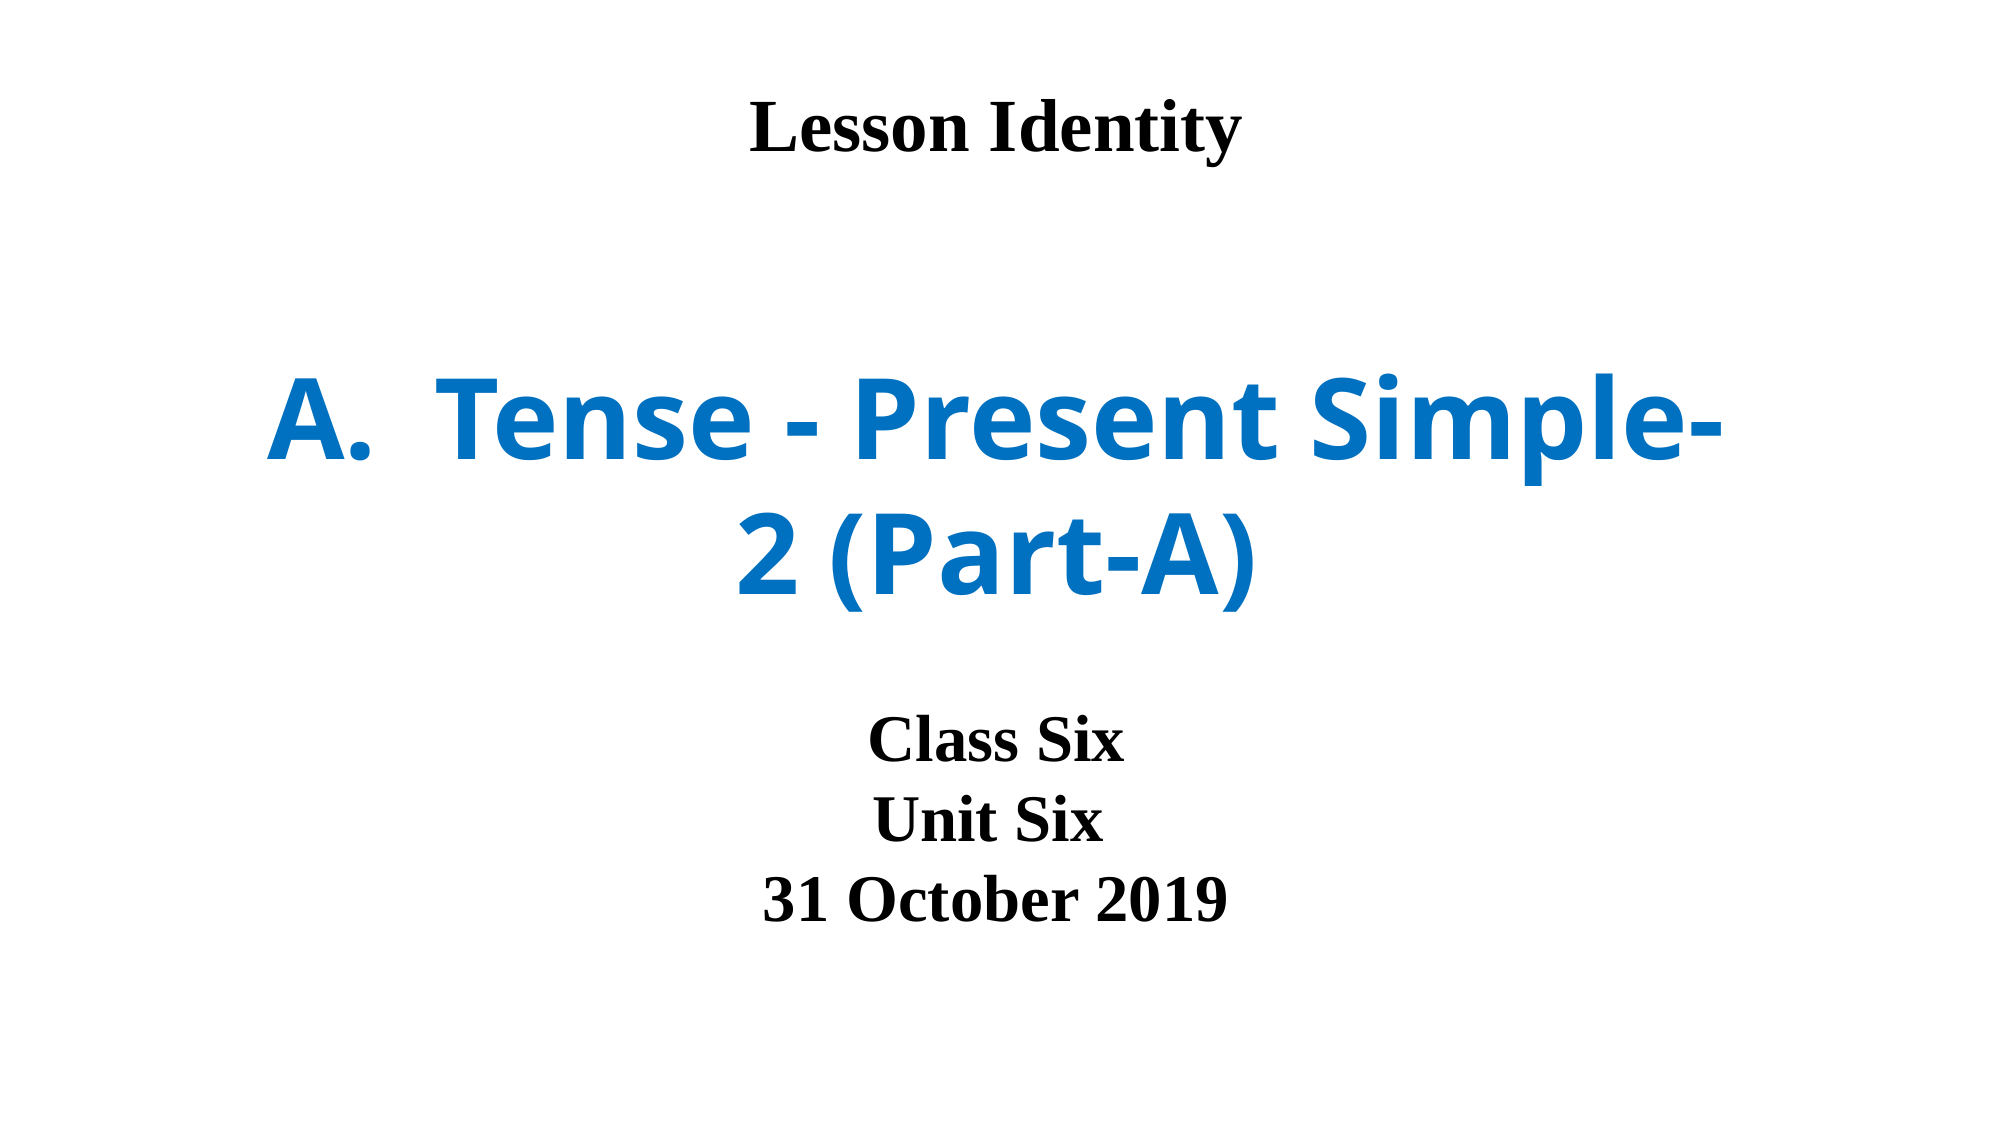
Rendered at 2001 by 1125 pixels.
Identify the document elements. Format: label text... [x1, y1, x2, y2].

text_box A. Tense - Present Simple-2 (Part-A) [237, 339, 1756, 625]
title Lesson Identity [590, 52, 1403, 205]
text_box Class Six Unit Six 31 October 2019 [710, 687, 1283, 943]
